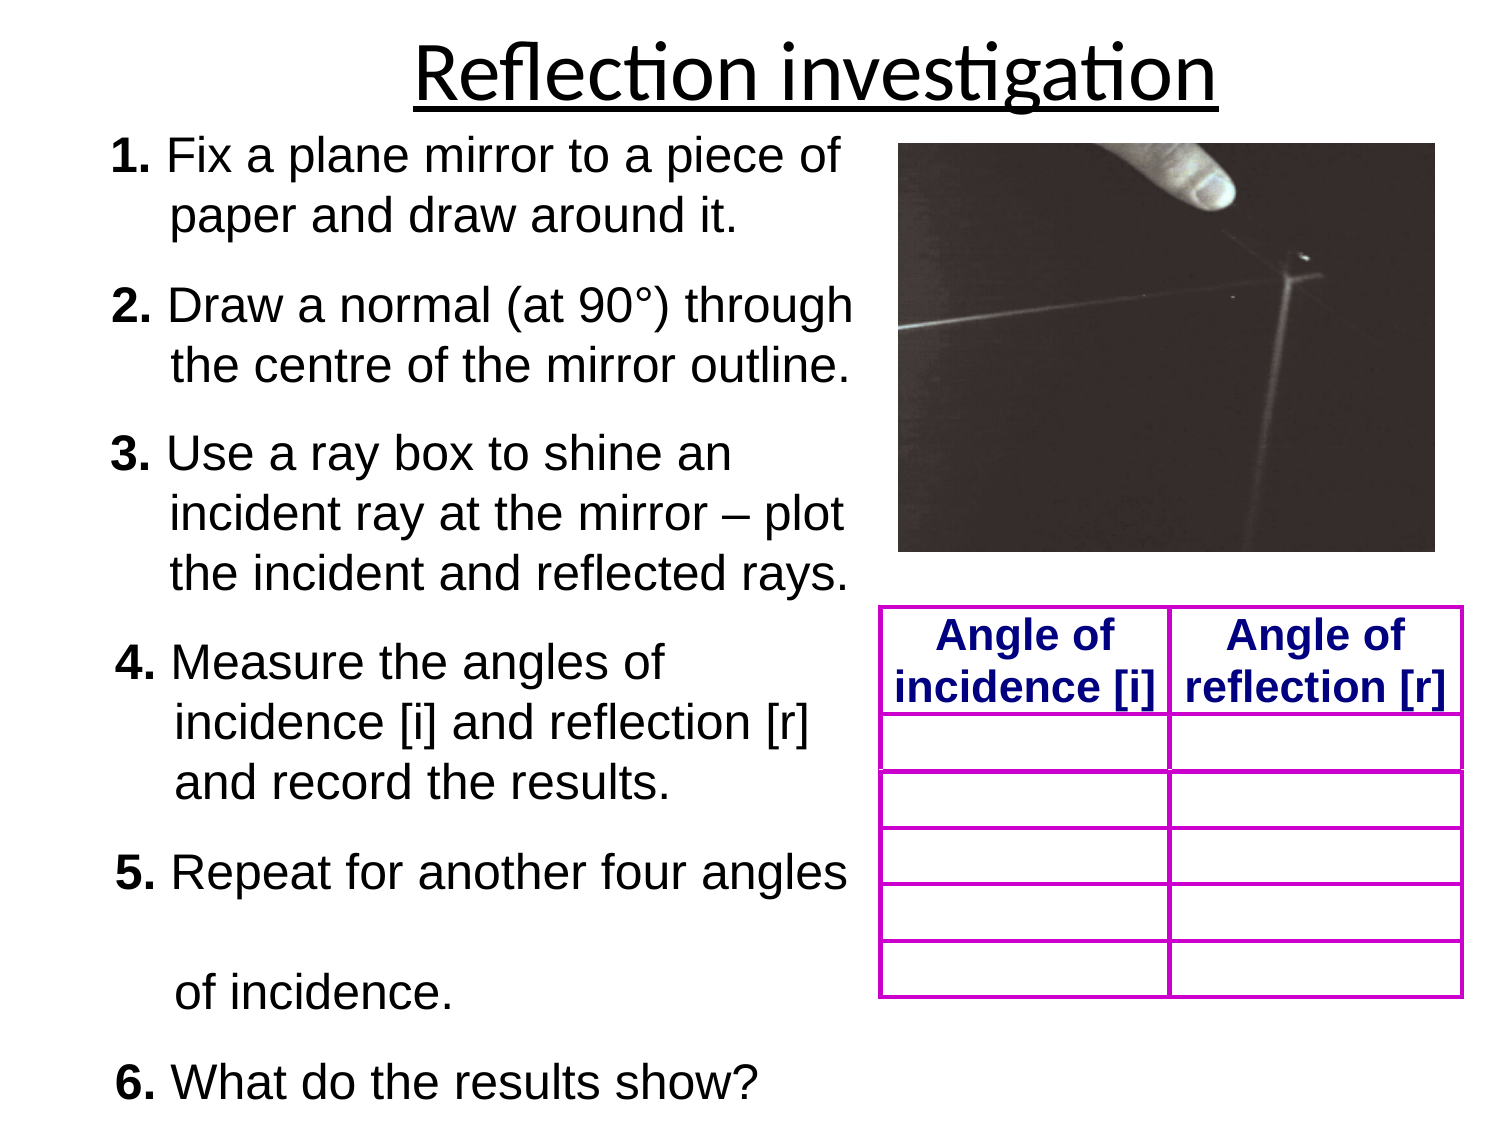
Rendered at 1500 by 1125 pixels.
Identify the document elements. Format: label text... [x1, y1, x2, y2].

text_box 3. Use a ray box to shine an incident ray at the mirror – plot the incident and reflected rays. [95, 413, 883, 609]
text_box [864, 604, 1477, 1053]
text_box 1. Fix a plane mirror to a piece of paper and draw around it. [95, 126, 896, 250]
title Reflection investigation [83, 7, 1434, 126]
picture [898, 143, 1435, 553]
text_box 2. Draw a normal (at 90°) through the centre of the mirror outline. [96, 264, 878, 400]
text_box 4. Measure the angles of incidence [i] and reflection [r] and record the results. 5. Repeat for another four angles of incidence. 6. What do the results show? [99, 622, 875, 1117]
